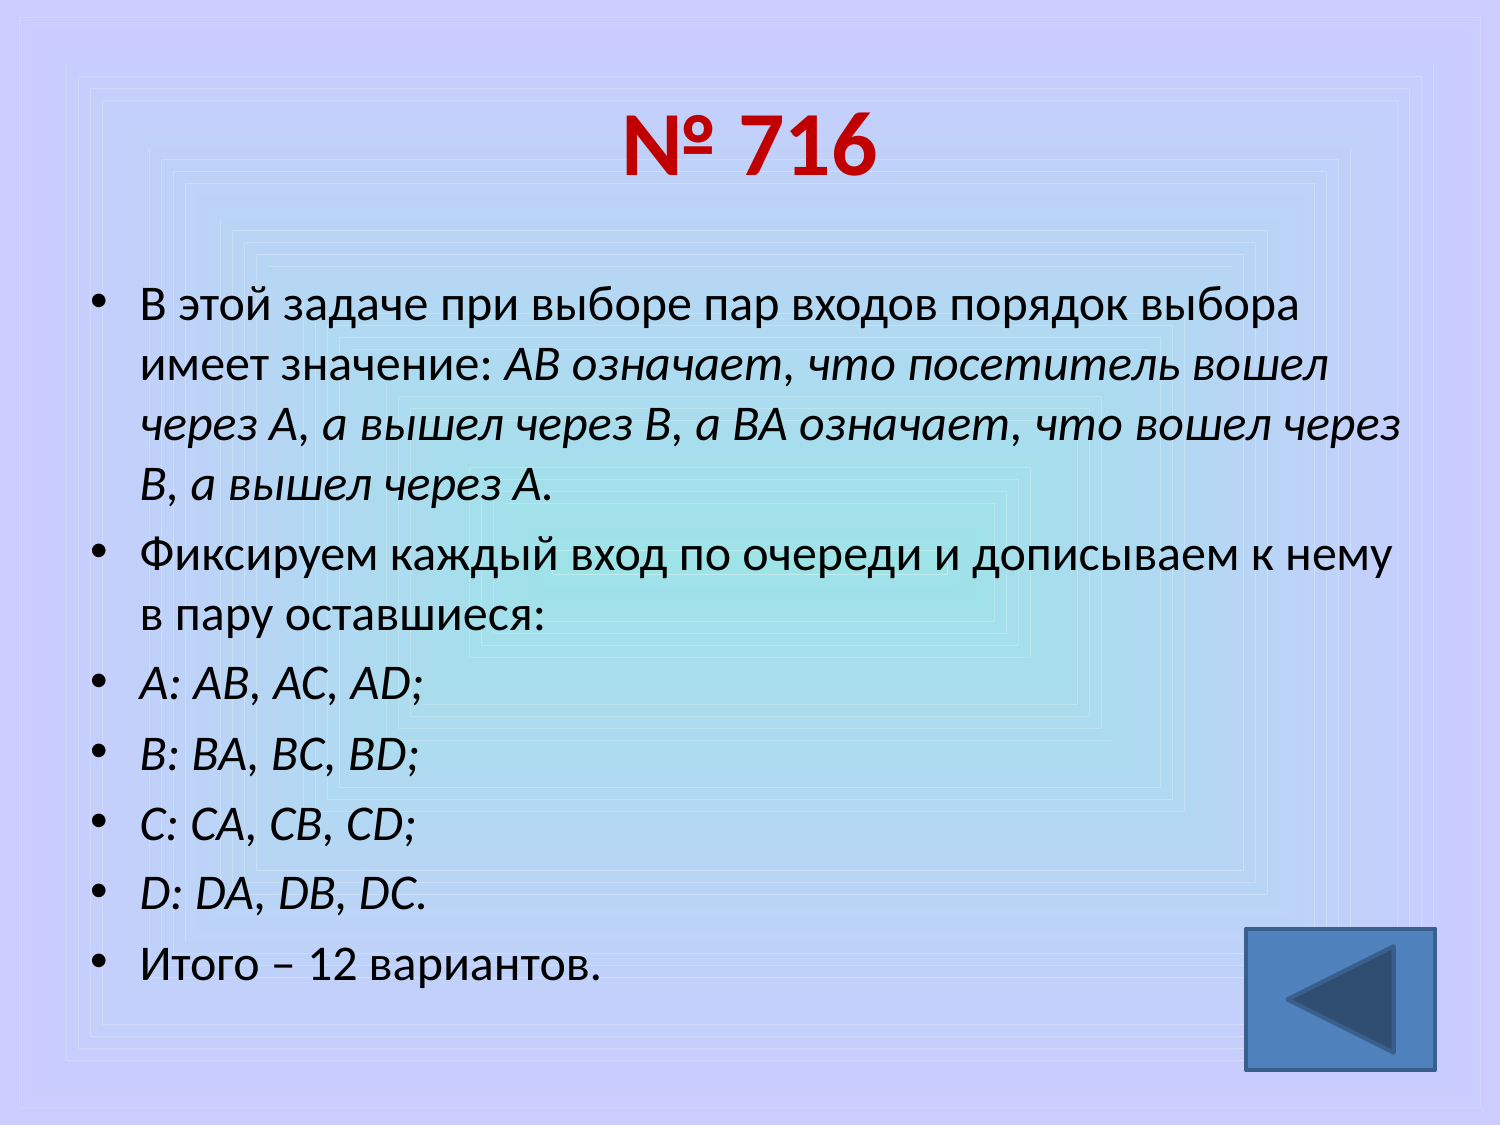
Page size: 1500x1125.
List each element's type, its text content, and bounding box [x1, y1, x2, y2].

list В этой задаче при выборе пар входов порядок выбора имеет значение: АВ означает, что посетитель вошел через А, а вышел через В, а ВА означает, что вошел через В, а вышел через А. Фиксируем каждый вход по очереди и дописываем к нему в пару оставшиеся: А: АВ, АС, АD; В: ВА, ВС, ВD; С: СА, СВ, СD; D: DA, DB, DC. Итого – 12 вариантов. [74, 262, 1426, 1006]
title № 716 [74, 44, 1426, 233]
text_box [1244, 927, 1437, 1072]
